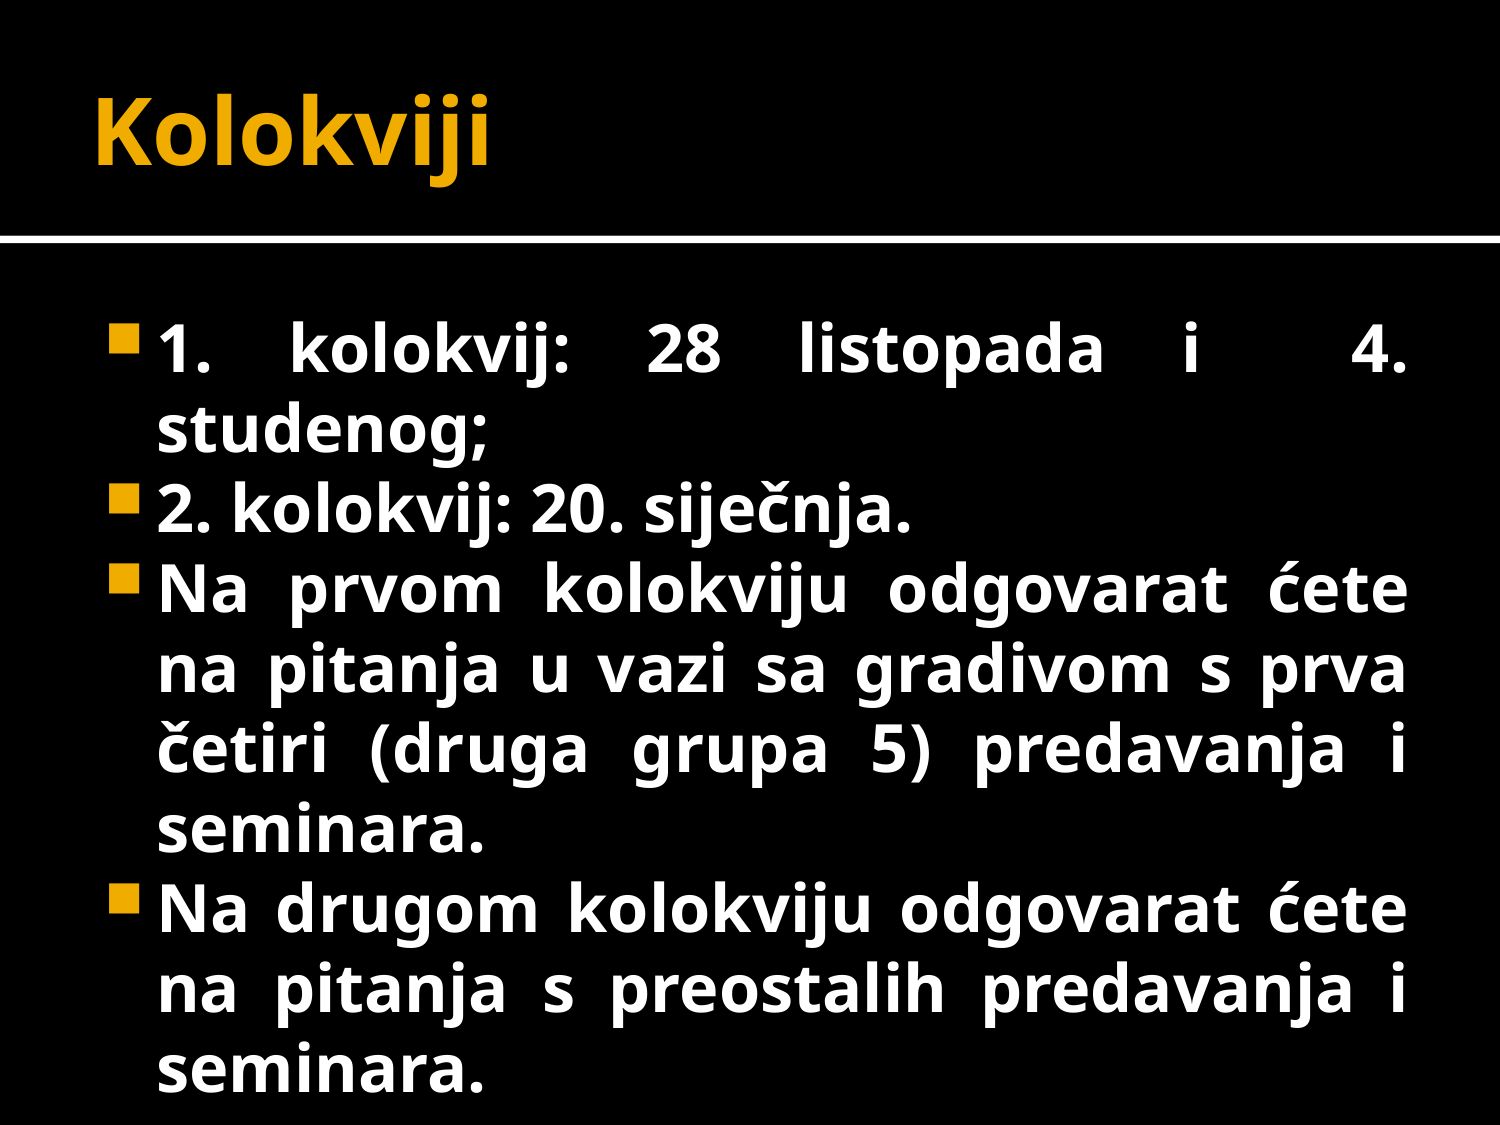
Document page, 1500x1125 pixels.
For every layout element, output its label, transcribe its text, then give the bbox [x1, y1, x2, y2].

list 1. kolokvij: 28 listopada i 4. studenog; 2. kolokvij: 20. siječnja. Na prvom kolokviju odgovarat ćete na pitanja u vazi sa gradivom s prva četiri (druga grupa 5) predavanja i seminara. Na drugom kolokviju odgovarat ćete na pitanja s preostalih predavanja i seminara. [75, 291, 1425, 1050]
title Kolokviji [75, 25, 1425, 231]
